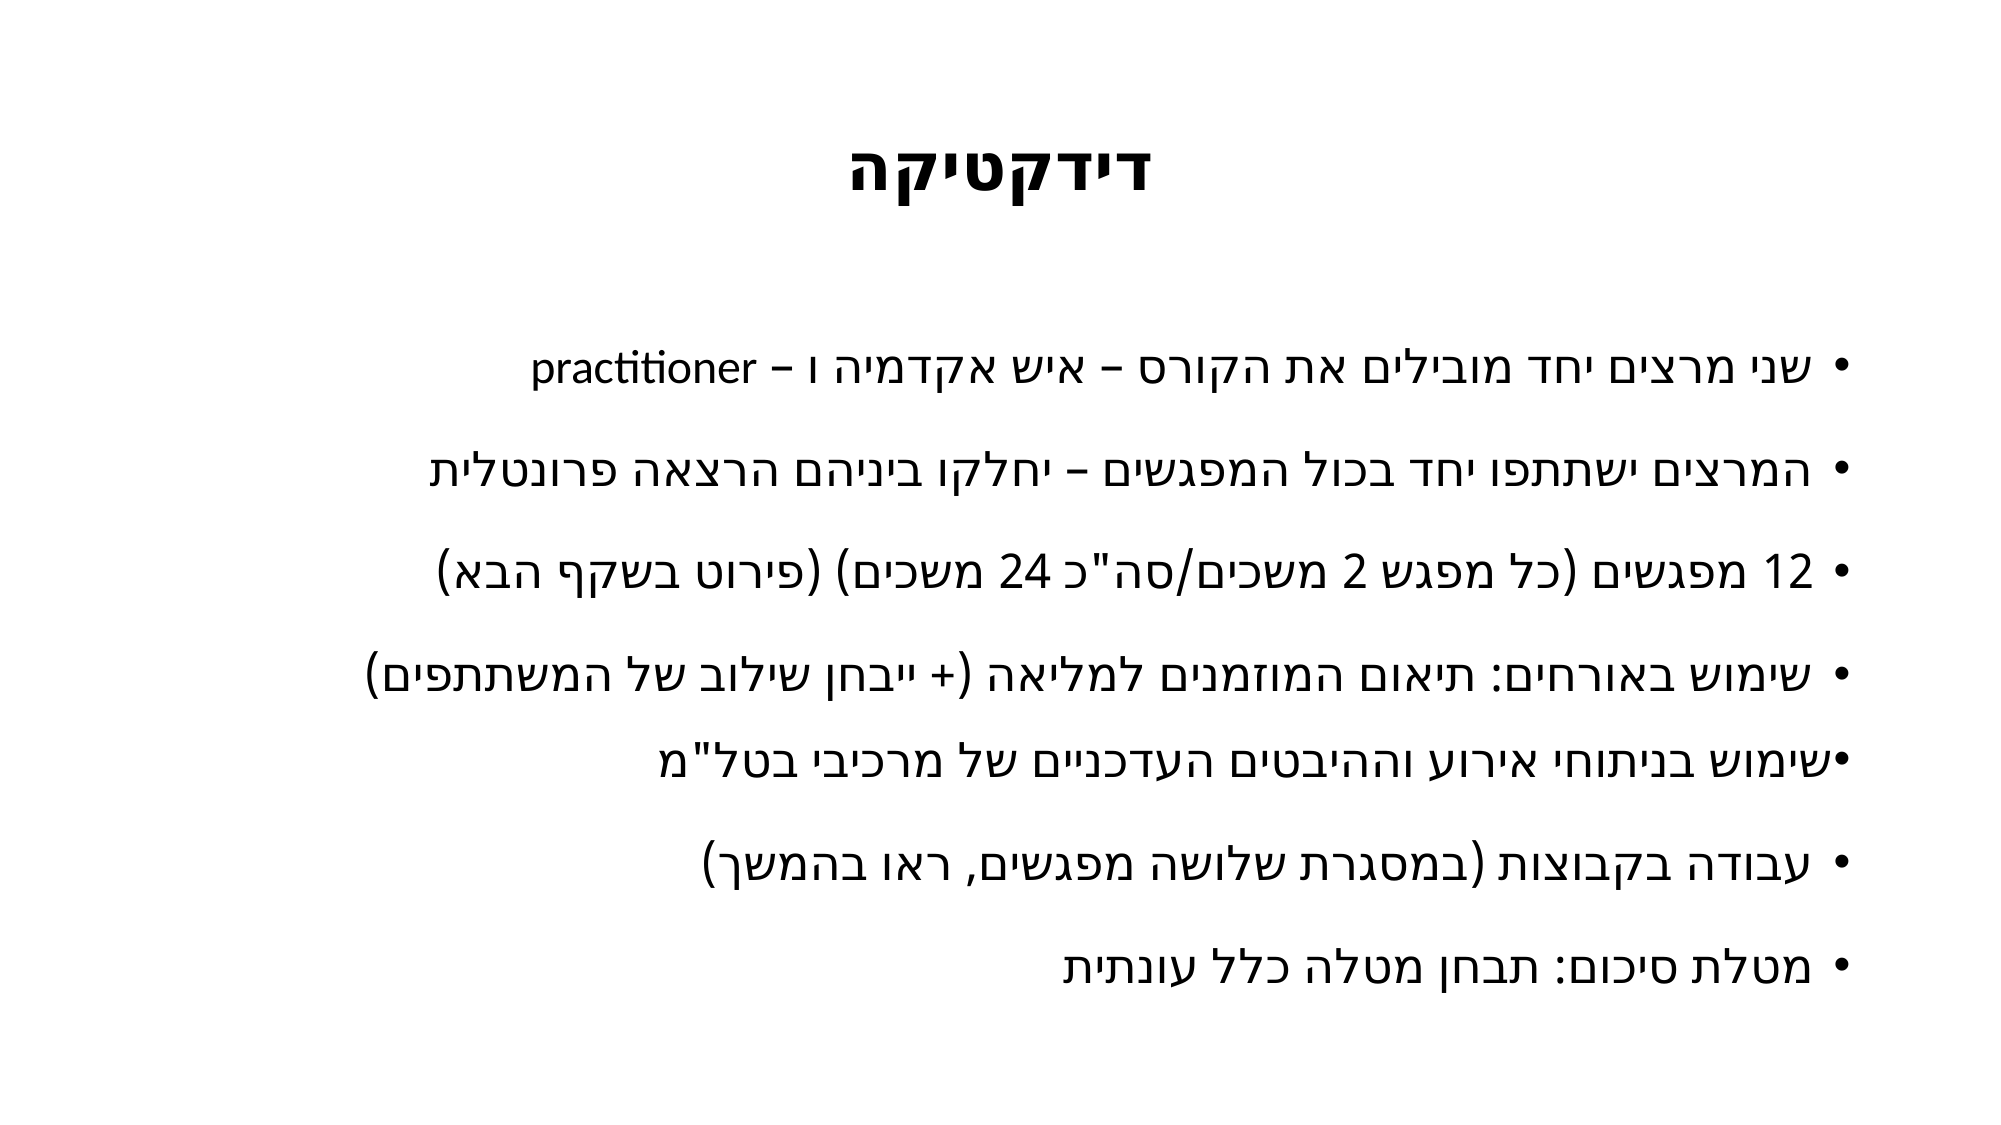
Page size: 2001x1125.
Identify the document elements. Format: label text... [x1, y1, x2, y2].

list שני מרצים יחד מובילים את הקורס – איש אקדמיה ו – practitioner המרצים ישתתפו יחד בכול המפגשים – יחלקו ביניהם הרצאה פרונטלית 12 מפגשים (כל מפגש 2 משכים/סה"כ 24 משכים) (פירוט בשקף הבא) שימוש באורחים: תיאום המוזמנים למליאה (+ ייבחן שילוב של המשתתפים) שימוש בניתוחי אירוע וההיבטים העדכניים של מרכיבי בטל"מ עבודה בקבוצות (במסגרת שלושה מפגשים, ראו בהמשך) מטלת סיכום: תבחן מטלה כלל עונתית [137, 299, 1863, 1014]
title דידקטיקה [137, 59, 1863, 278]
